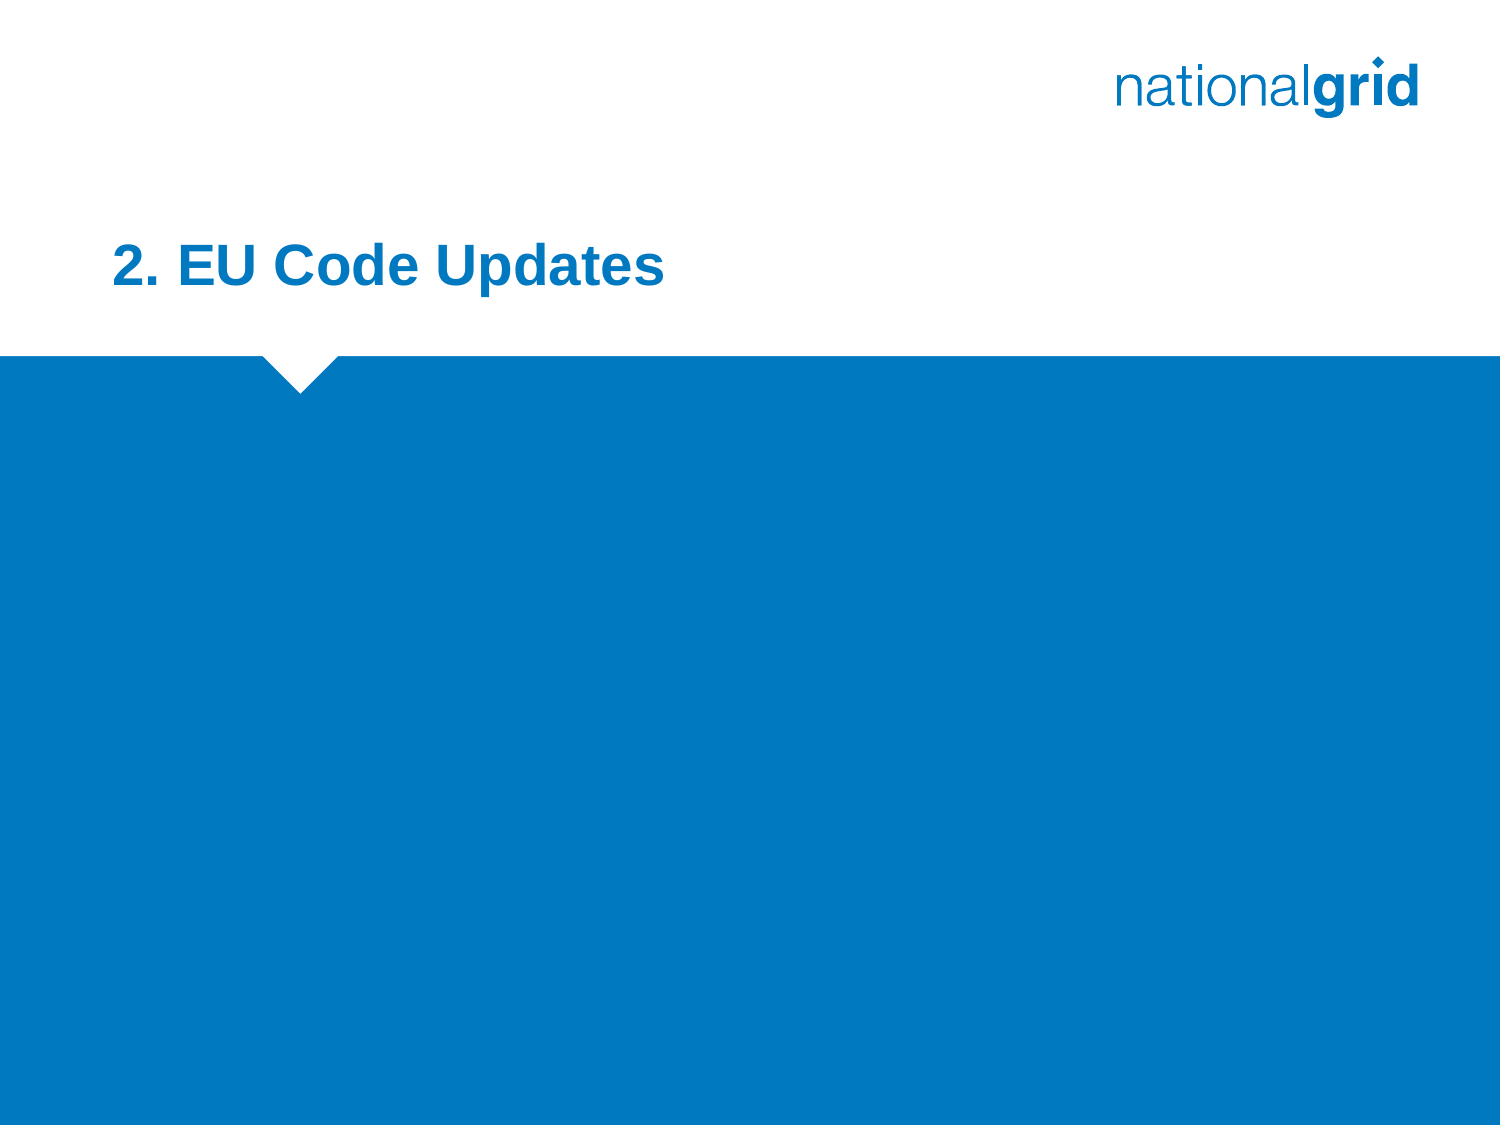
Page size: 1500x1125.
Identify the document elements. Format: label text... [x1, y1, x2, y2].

title 2. EU Code Updates [97, 219, 1417, 306]
